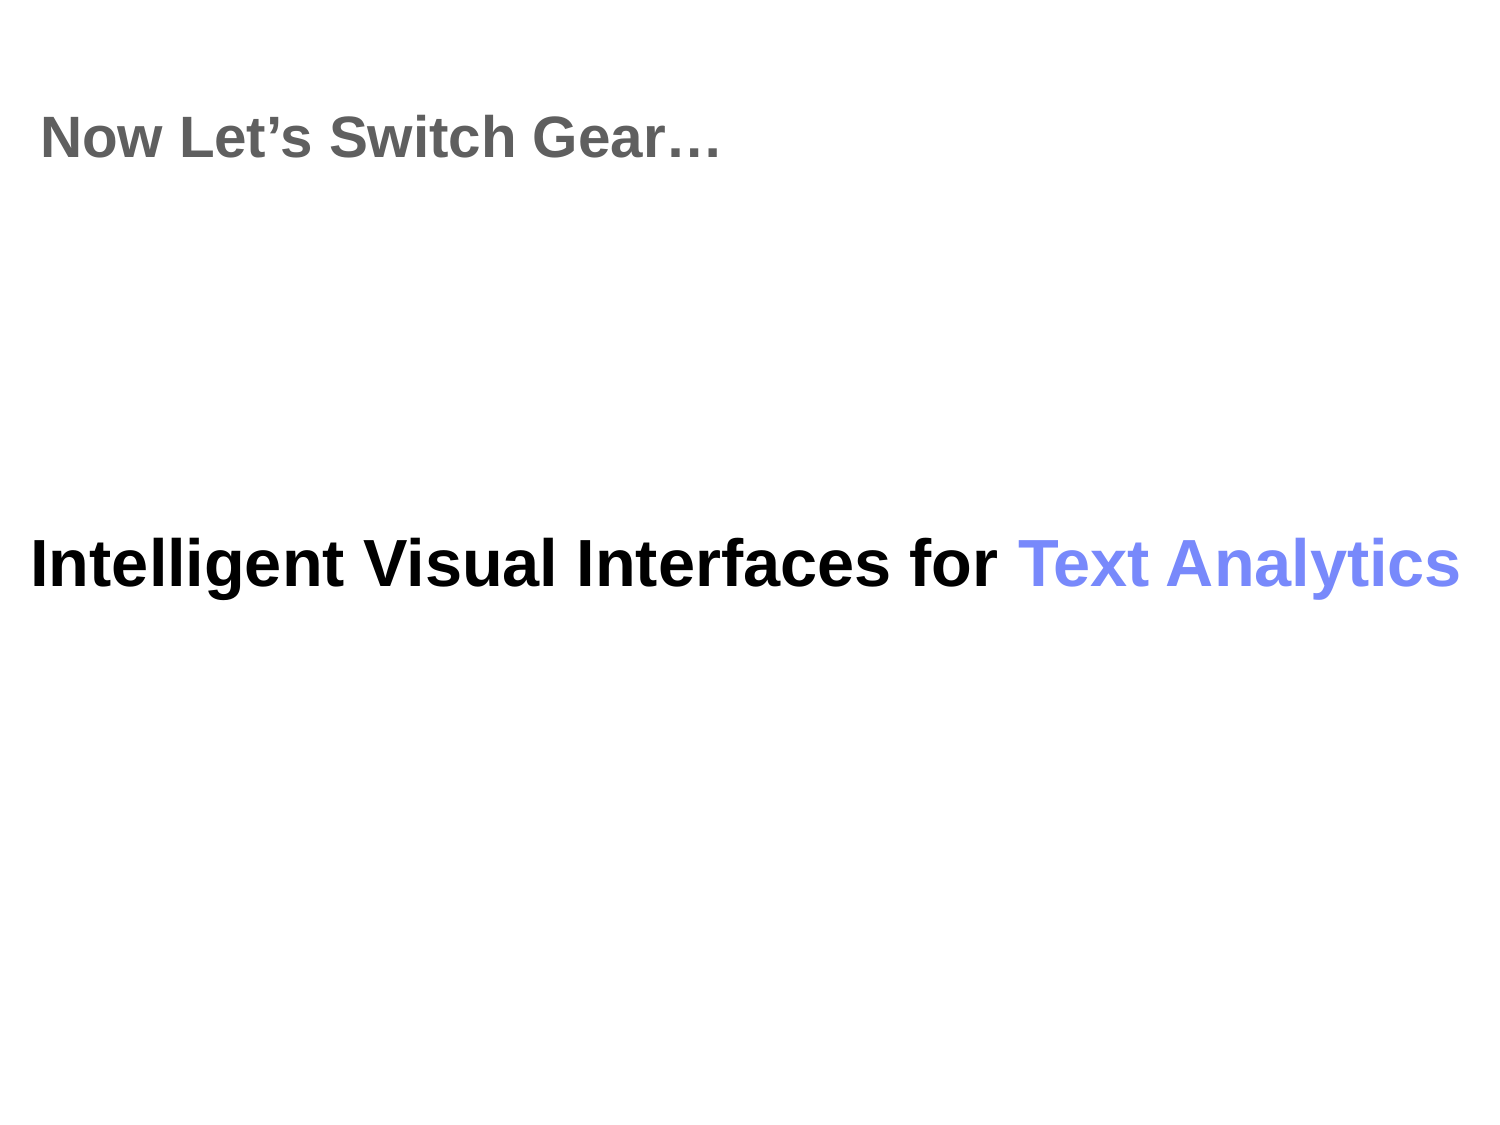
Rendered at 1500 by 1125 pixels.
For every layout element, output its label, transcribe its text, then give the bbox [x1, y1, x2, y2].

title Now Let’s Switch Gear… [25, 99, 1379, 182]
text_box Intelligent Visual Interfaces for Text Analytics [15, 512, 1478, 608]
